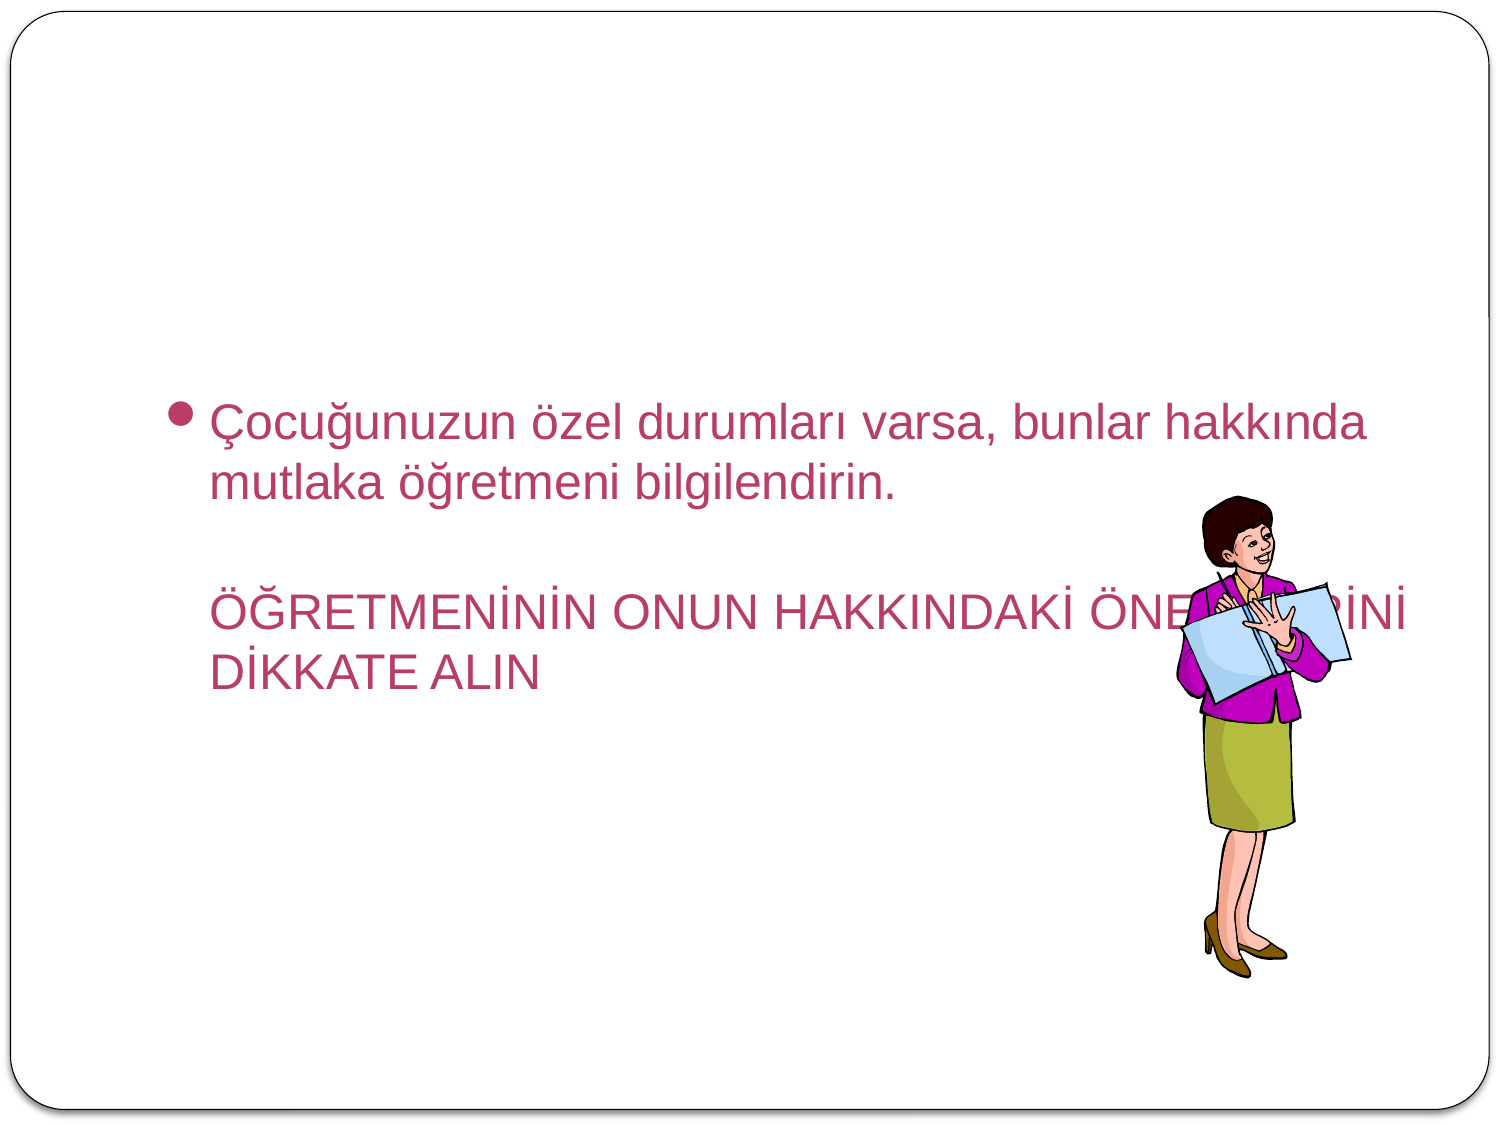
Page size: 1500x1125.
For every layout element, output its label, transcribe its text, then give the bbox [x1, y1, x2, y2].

list Çocuğunuzun özel durumları varsa, bunlar hakkında mutlaka öğretmeni bilgilendirin. ÖĞRETMENİNİN ONUN HAKKINDAKİ ÖNERİLERİNİ DİKKATE ALIN [150, 237, 1425, 988]
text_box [1174, 491, 1355, 980]
